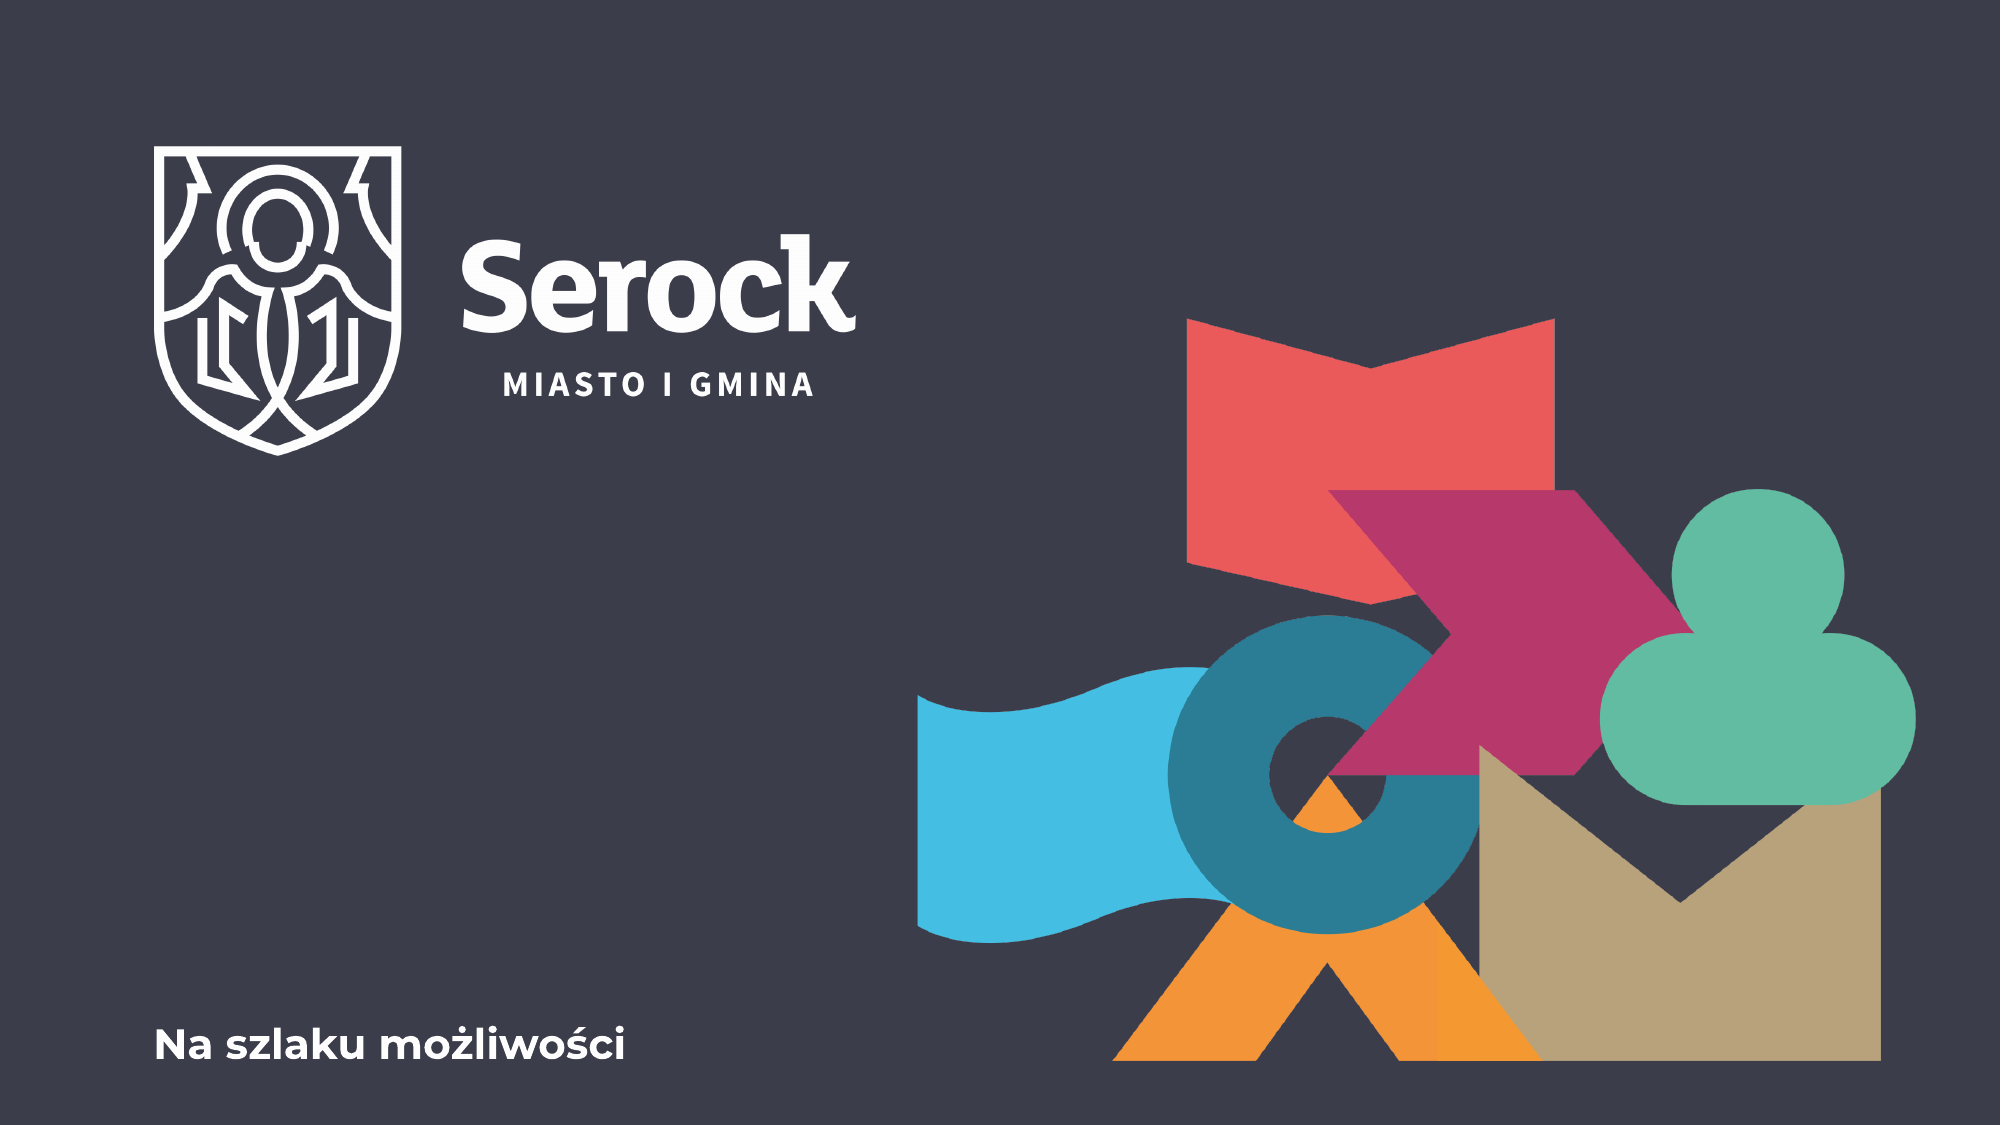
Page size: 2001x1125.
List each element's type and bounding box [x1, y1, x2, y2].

text_box [154, 1023, 624, 1062]
picture [917, 318, 1917, 1061]
picture [154, 146, 856, 456]
